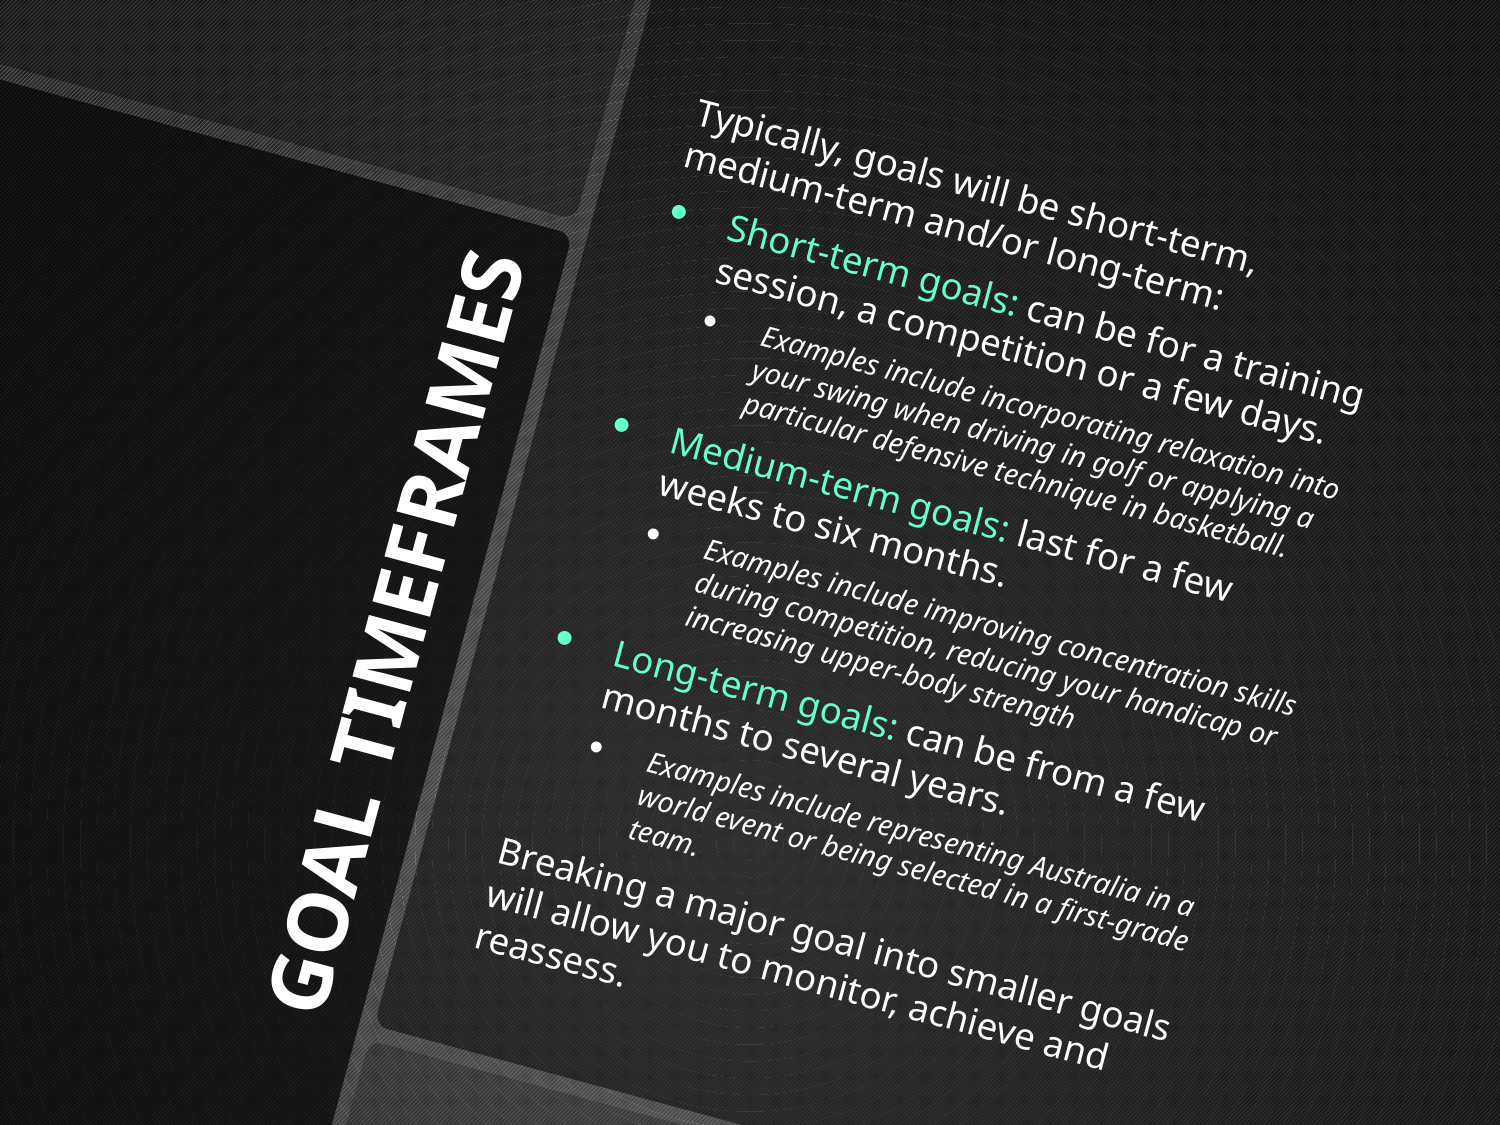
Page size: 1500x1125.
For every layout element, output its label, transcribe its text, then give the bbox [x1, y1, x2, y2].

title GOAL TIMEFRAMES [69, 181, 554, 1056]
list Typically, goals will be short-term, medium-term and/or long-term: Short-term goals: can be for a training session, a competition or a few days. Examples include incorporating relaxation into your swing when driving in golf or applying a particular defensive technique in basketball. Medium-term goals: last for a few weeks to six months. Examples include improving concentration skills during competition, reducing your handicap or increasing upper-body strength Long-term goals: can be from a few months to several years. Examples include representing Australia in a world event or being selected in a first-grade team. Breaking a major goal into smaller goals will allow you to monitor, achieve and reassess. [453, 72, 1430, 1125]
